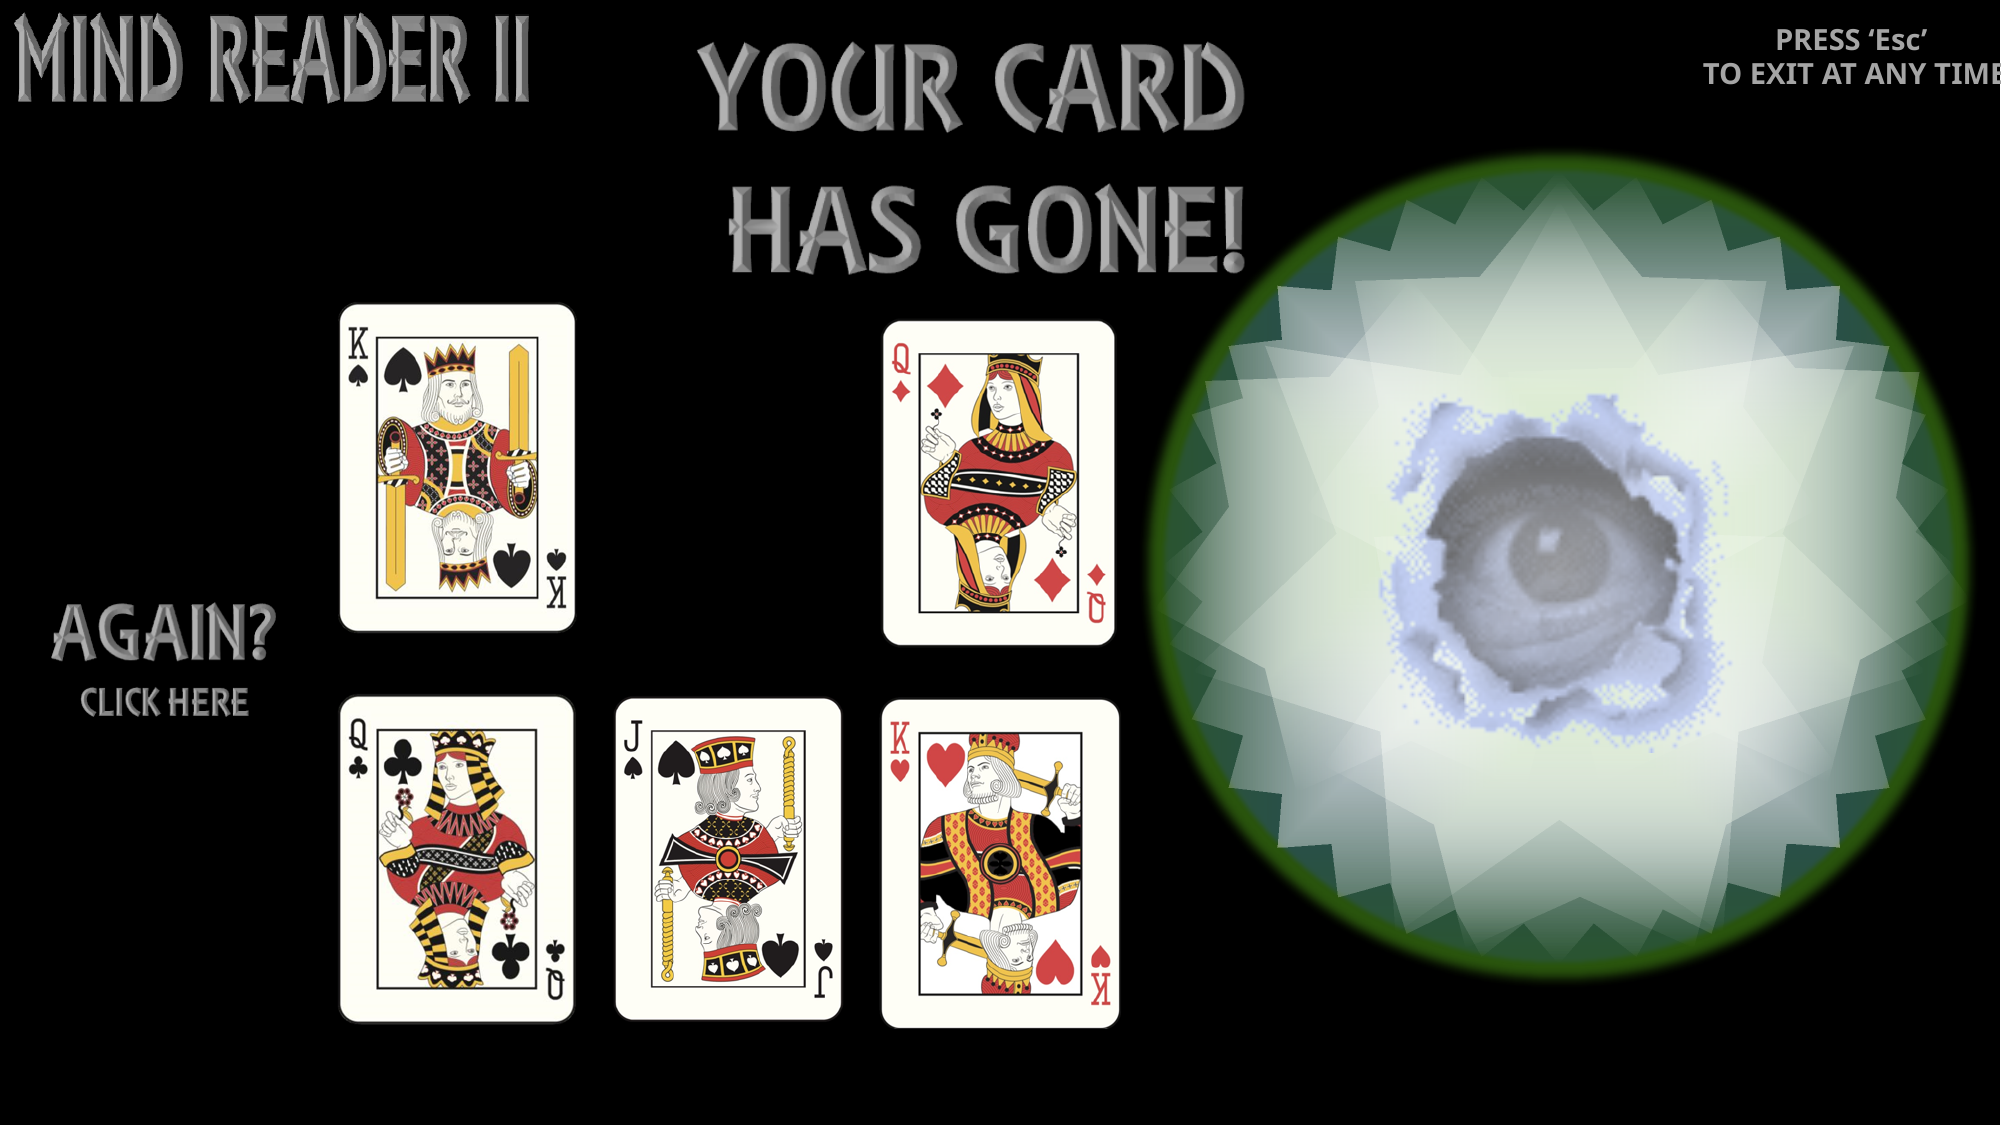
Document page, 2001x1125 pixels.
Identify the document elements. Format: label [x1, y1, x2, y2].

picture [0, 0, 545, 144]
picture [36, 582, 292, 734]
picture [333, 299, 580, 638]
picture [609, 688, 846, 1029]
picture [678, 12, 1299, 654]
picture [335, 688, 578, 1029]
picture [875, 689, 1122, 1029]
